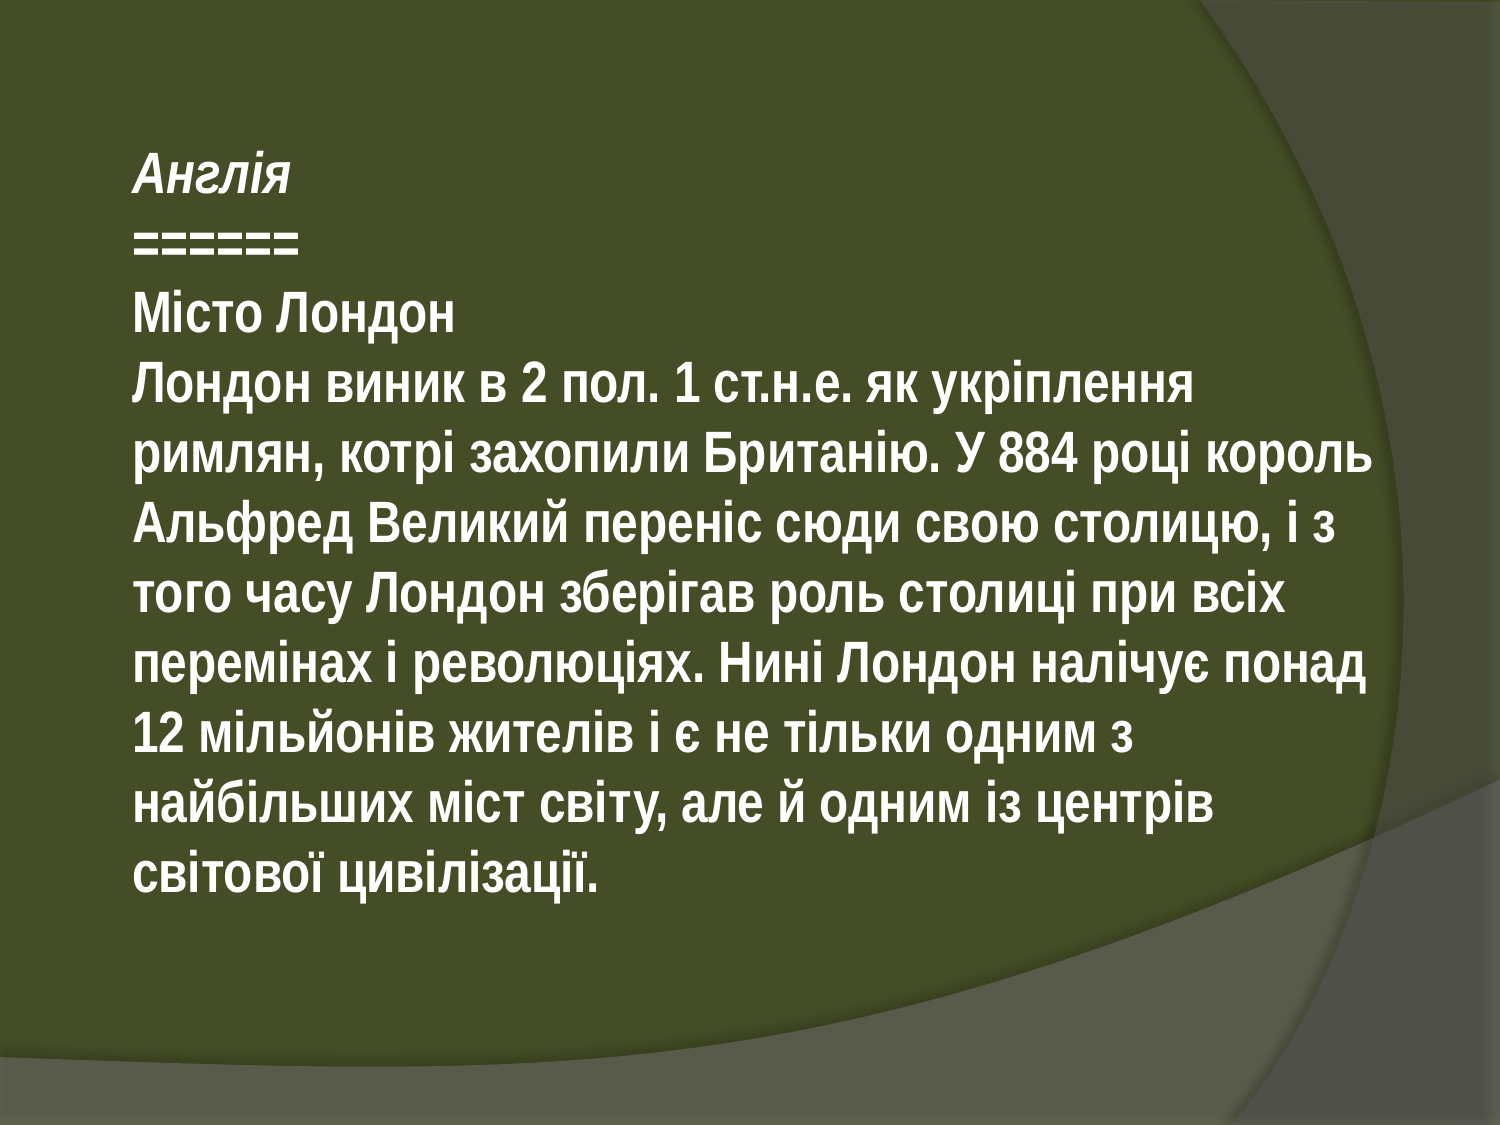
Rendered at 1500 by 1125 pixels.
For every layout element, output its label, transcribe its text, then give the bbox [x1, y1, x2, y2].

text_box Англія ====== Місто Лондон Лондон виник в 2 пол. 1 ст.н.е. як укріплення римлян, котрі захопили Британію. У 884 році король Альфред Великий переніс сюди свою столицю, і з того часу Лондон зберігав роль столиці при всіх перемінах і революціях. Нині Лондон налічує понад 12 мільйонів жителів і є не тільки одним з найбільших міст світу, але й одним із центрів світової цивілізації. [117, 109, 1407, 956]
